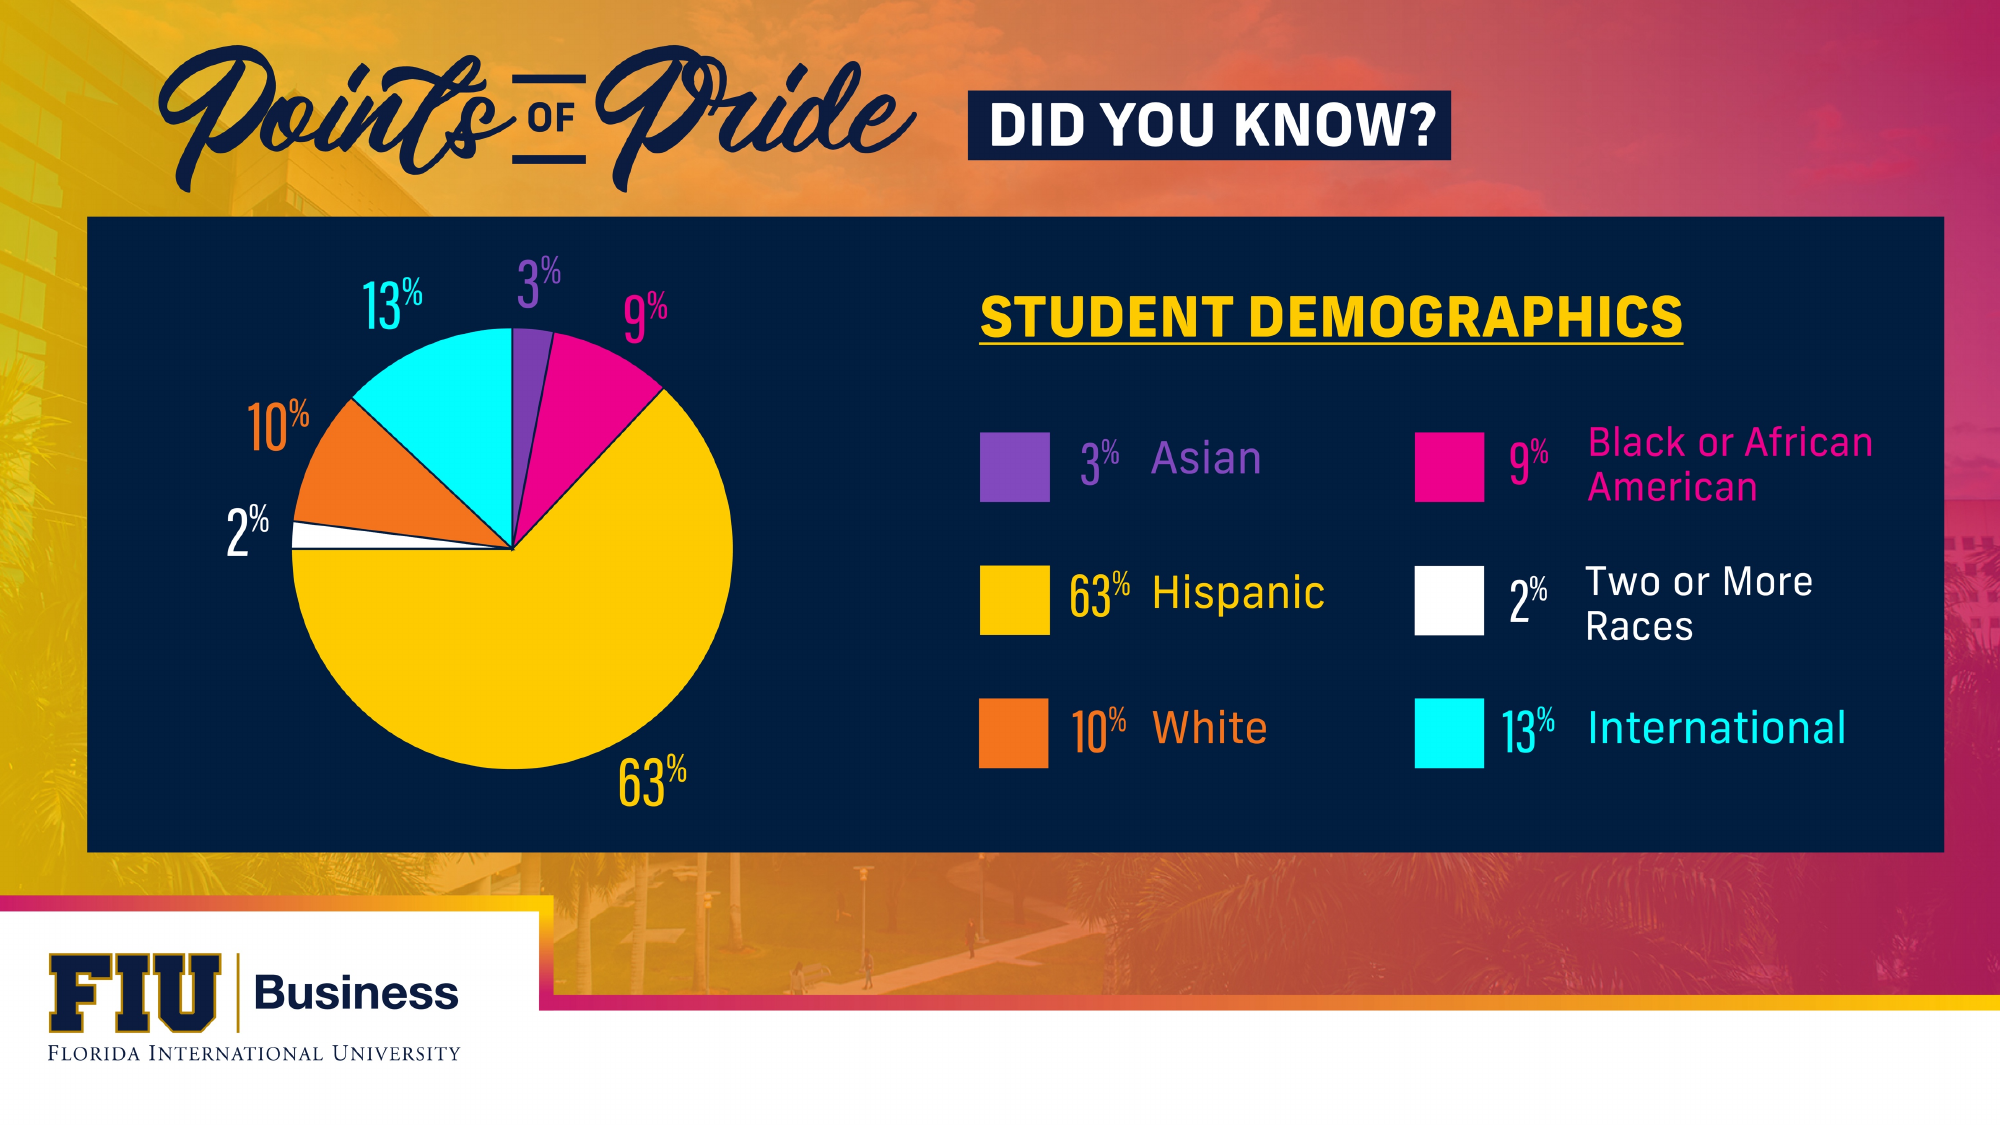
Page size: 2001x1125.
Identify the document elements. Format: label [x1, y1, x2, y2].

list [0, 0, 2000, 1125]
